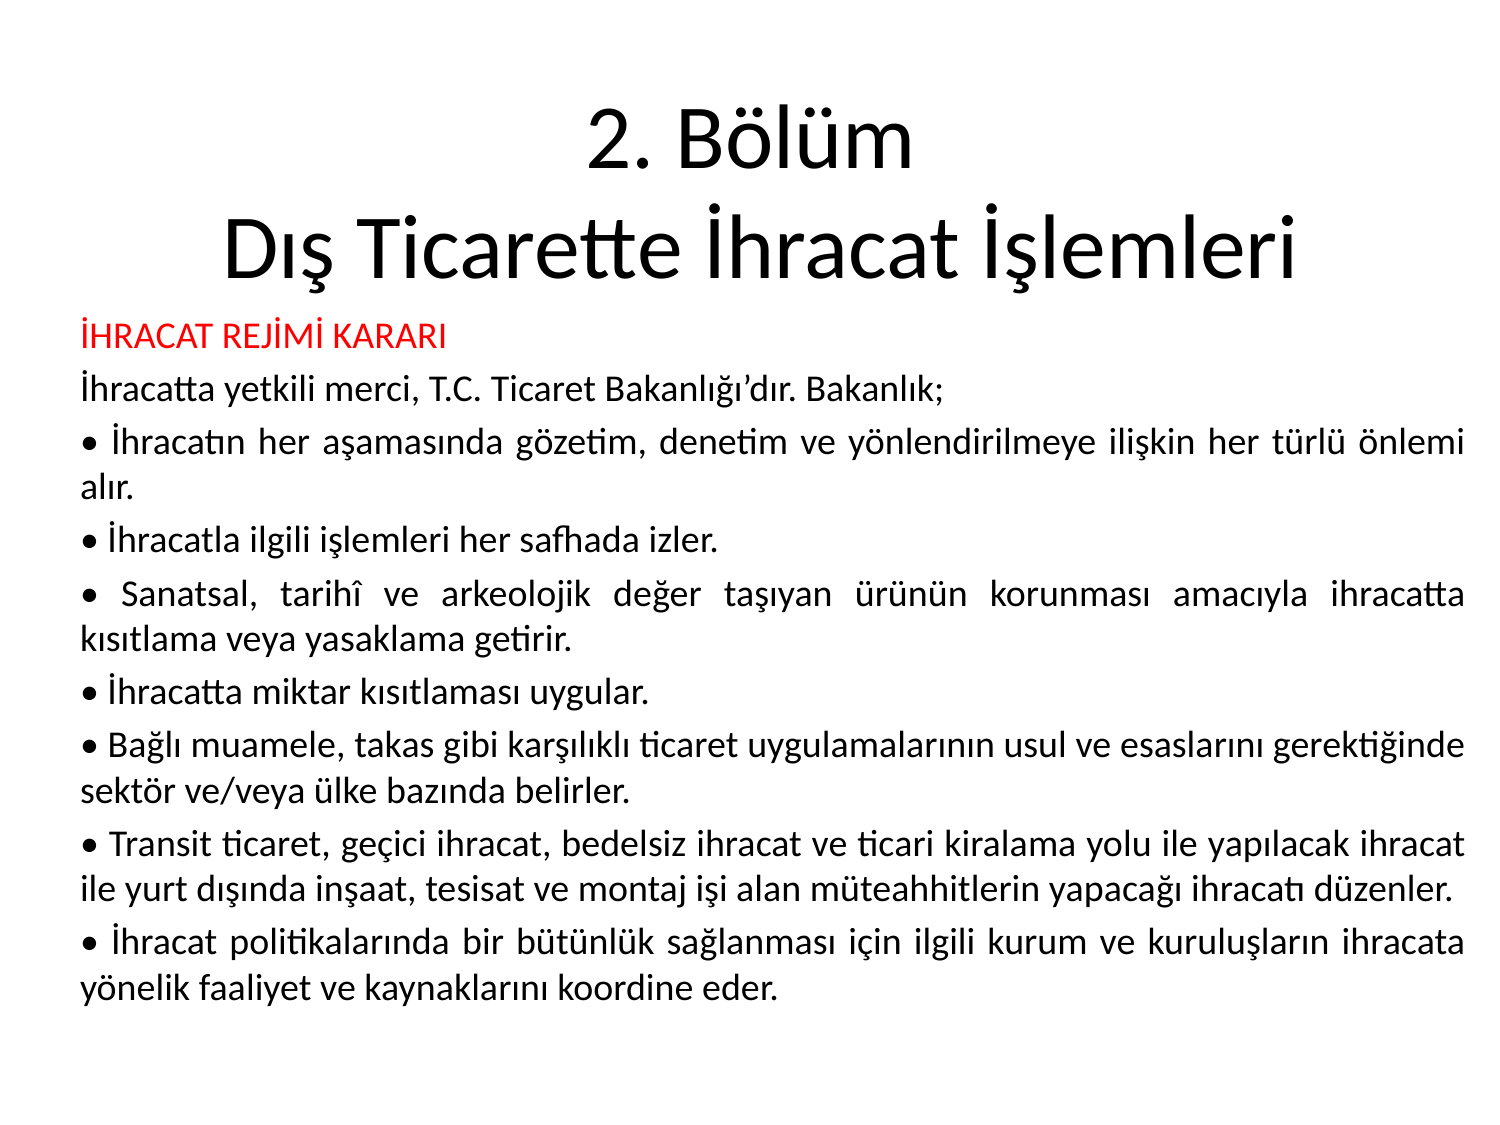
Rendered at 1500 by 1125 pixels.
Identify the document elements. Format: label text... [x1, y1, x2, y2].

title 2. Bölüm Dış Ticarette İhracat İşlemleri [123, 66, 1399, 302]
subtitle İHRACAT REJİMİ KARARI İhracatta yetkili merci, T.C. Ticaret Bakanlığı’dır. Bakanlık; • İhracatın her aşamasında gözetim, denetim ve yönlendirilmeye ilişkin her türlü önlemi alır. • İhracatla ilgili işlemleri her safhada izler. • Sanatsal, tarihî ve arkeolojik değer taşıyan ürünün korunması amacıyla ihracatta kısıtlama veya yasaklama getirir. • İhracatta miktar kısıtlaması uygular. • Bağlı muamele, takas gibi karşılıklı ticaret uygulamalarının usul ve esaslarını gerektiğinde sektör ve/veya ülke bazında belirler. • Transit ticaret, geçici ihracat, bedelsiz ihracat ve ticari kiralama yolu ile yapılacak ihracat ile yurt dışında inşaat, tesisat ve montaj işi alan müteahhitlerin yapacağı ihracatı düzenler. • İhracat politikalarında bir bütünlük sağlanması için ilgili kurum ve kuruluşların ihracata yönelik faaliyet ve kaynaklarını koordine eder. [64, 302, 1483, 1047]
